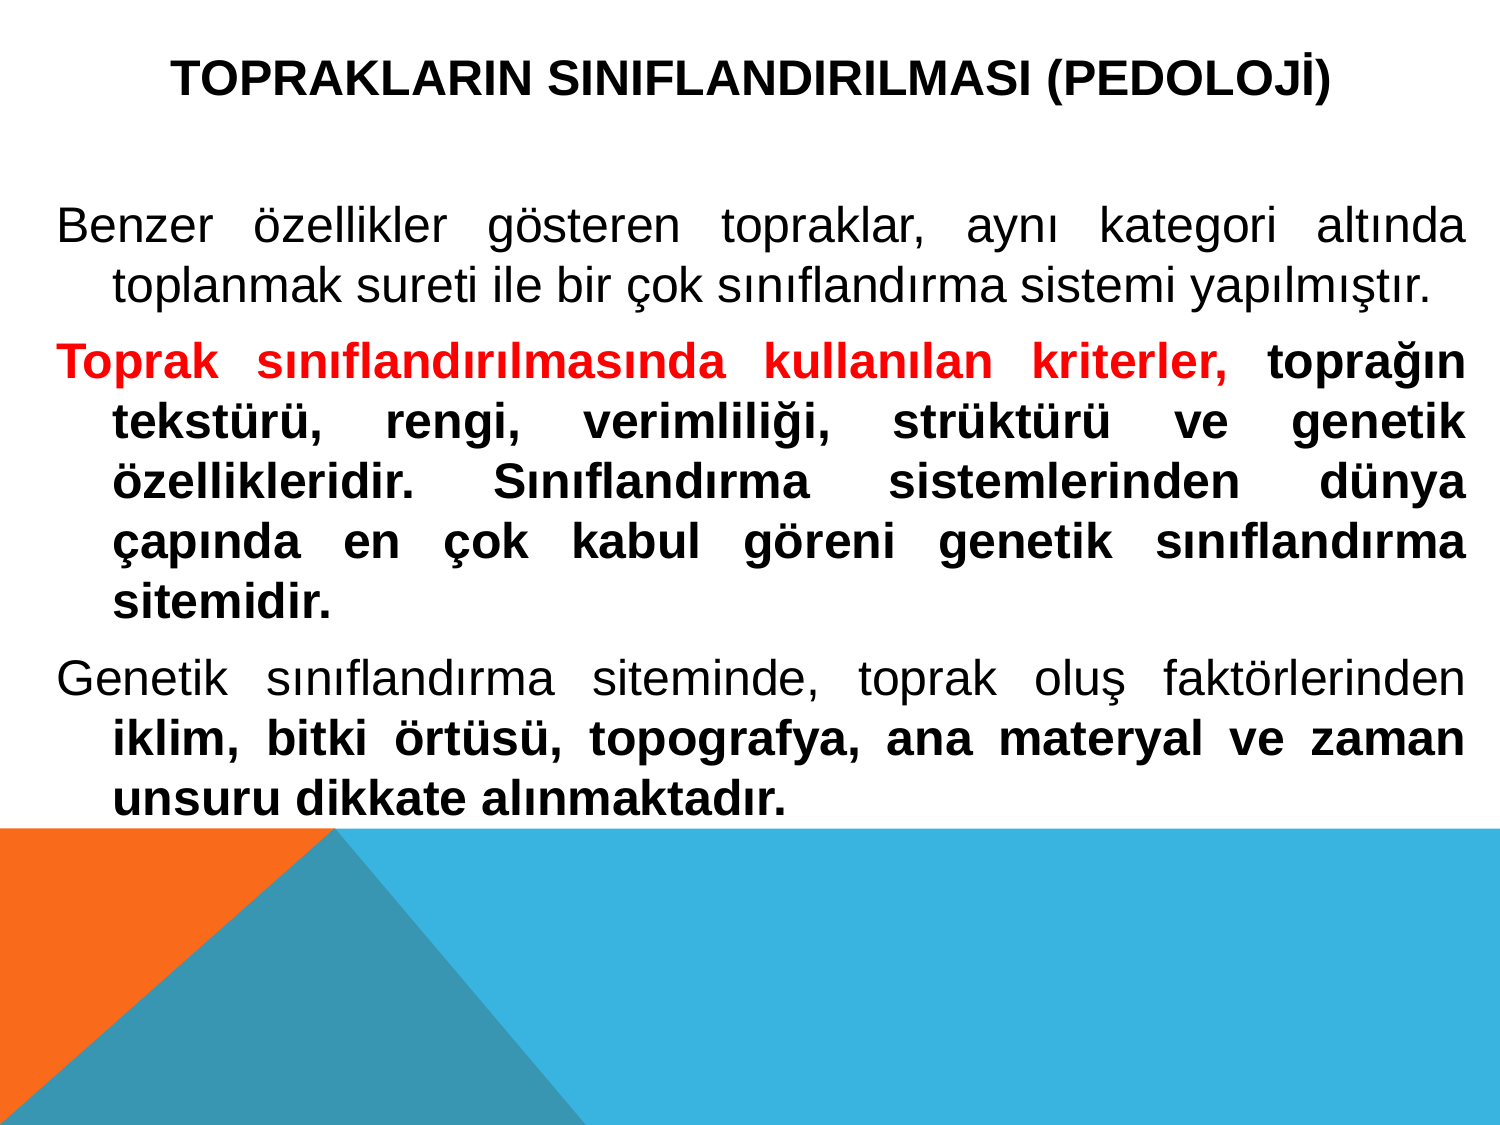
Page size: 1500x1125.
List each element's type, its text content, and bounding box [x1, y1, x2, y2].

title TOPRAKLARIN SINIFLANDIRILMASI (PEDOLOJİ) [135, 60, 1369, 150]
list Benzer özellikler gösteren topraklar, aynı kategori altında toplanmak sureti ile bir çok sınıflandırma sistemi yapılmıştır. Toprak sınıflandırılmasında kullanılan kriterler, toprağın tekstürü, rengi, verimliliği, strüktürü ve genetik özellikleridir. Sınıflandırma sistemlerinden dünya çapında en çok kabul göreni genetik sınıflandırma sitemidir. Genetik sınıflandırma siteminde, toprak oluş faktörlerinden iklim, bitki örtüsü, topografya, ana materyal ve zaman unsuru dikkate alınmaktadır. [41, 184, 1483, 846]
